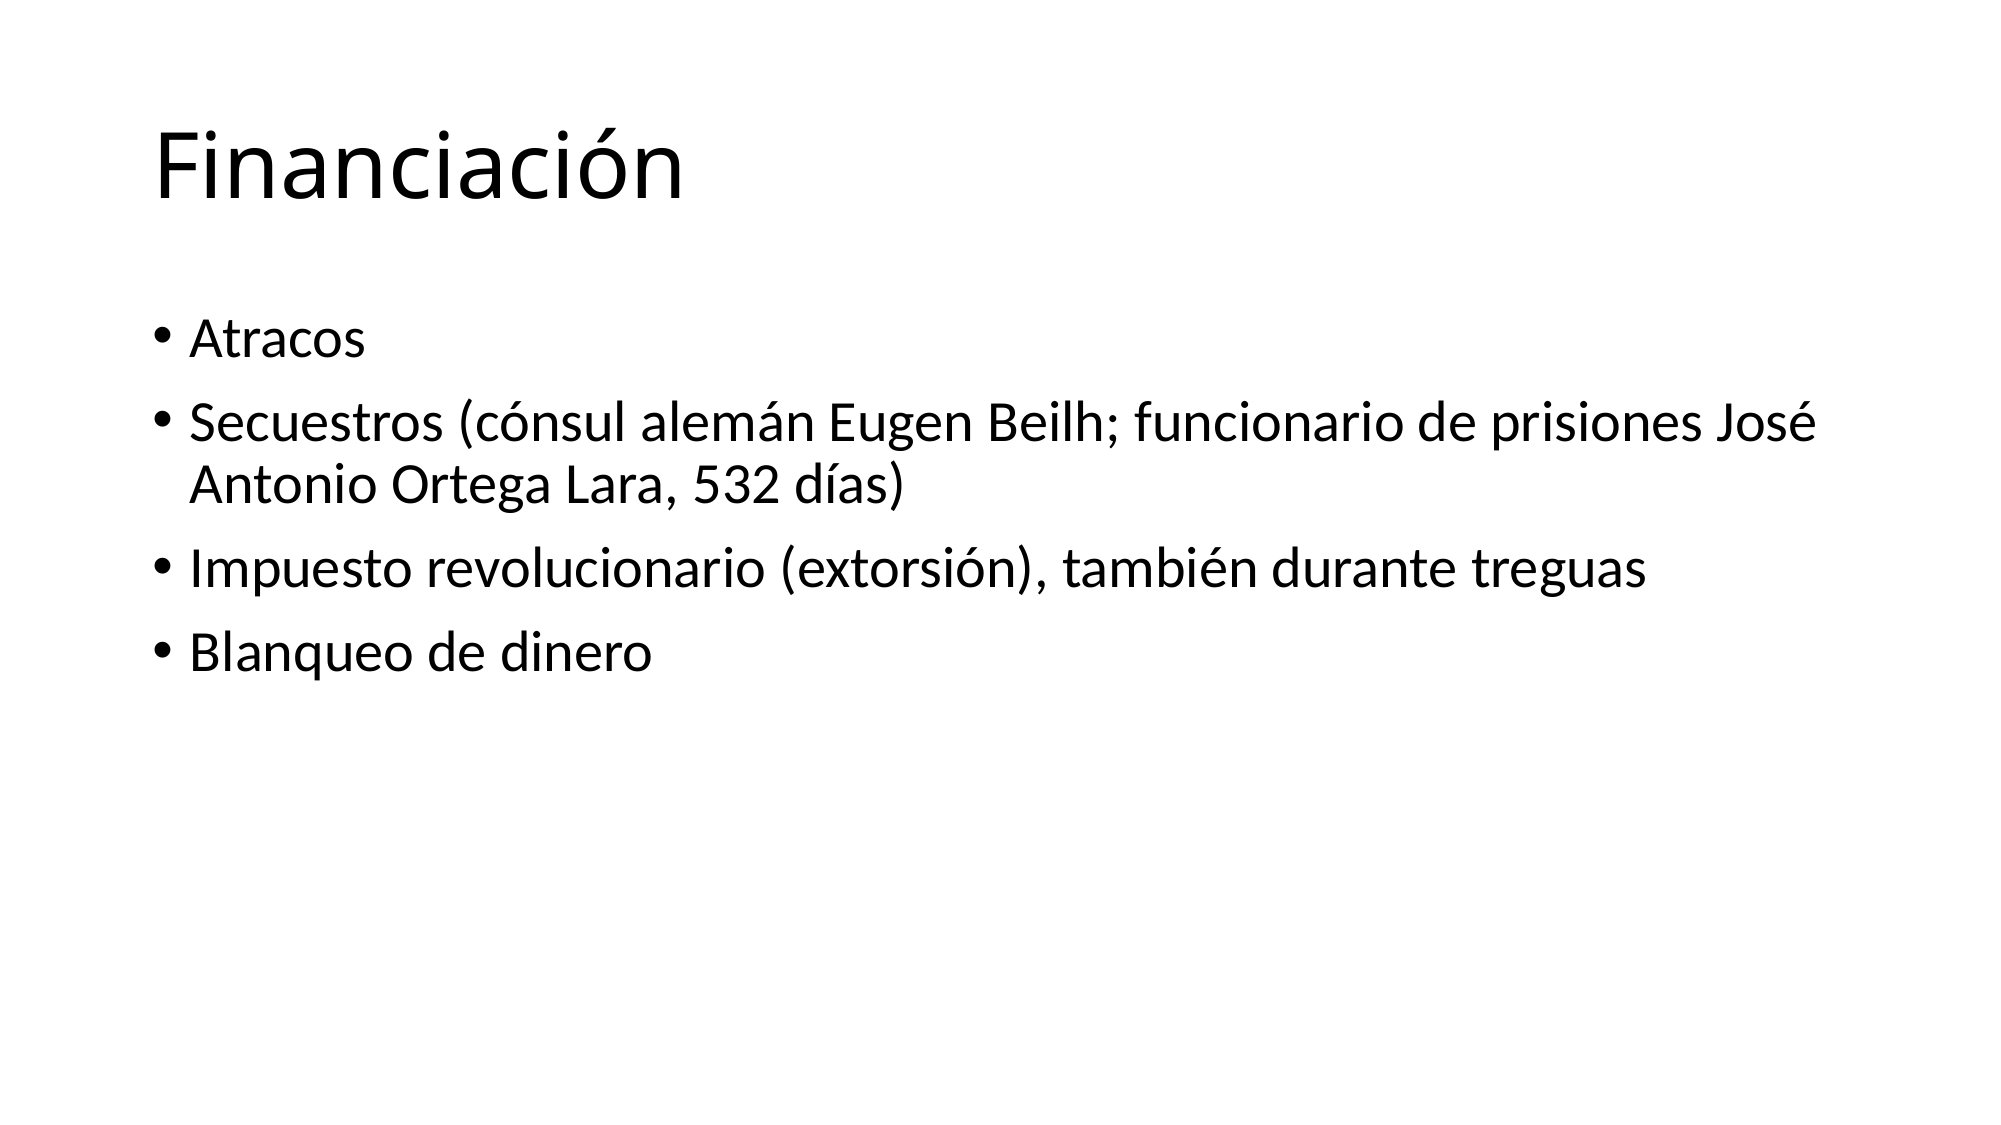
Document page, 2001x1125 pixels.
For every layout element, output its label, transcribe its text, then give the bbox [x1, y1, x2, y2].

list Atracos Secuestros (cónsul alemán Eugen Beilh; funcionario de prisiones José Antonio Ortega Lara, 532 días) Impuesto revolucionario (extorsión), también durante treguas Blanqueo de dinero [137, 299, 1863, 1014]
title Financiación [137, 59, 1863, 278]
